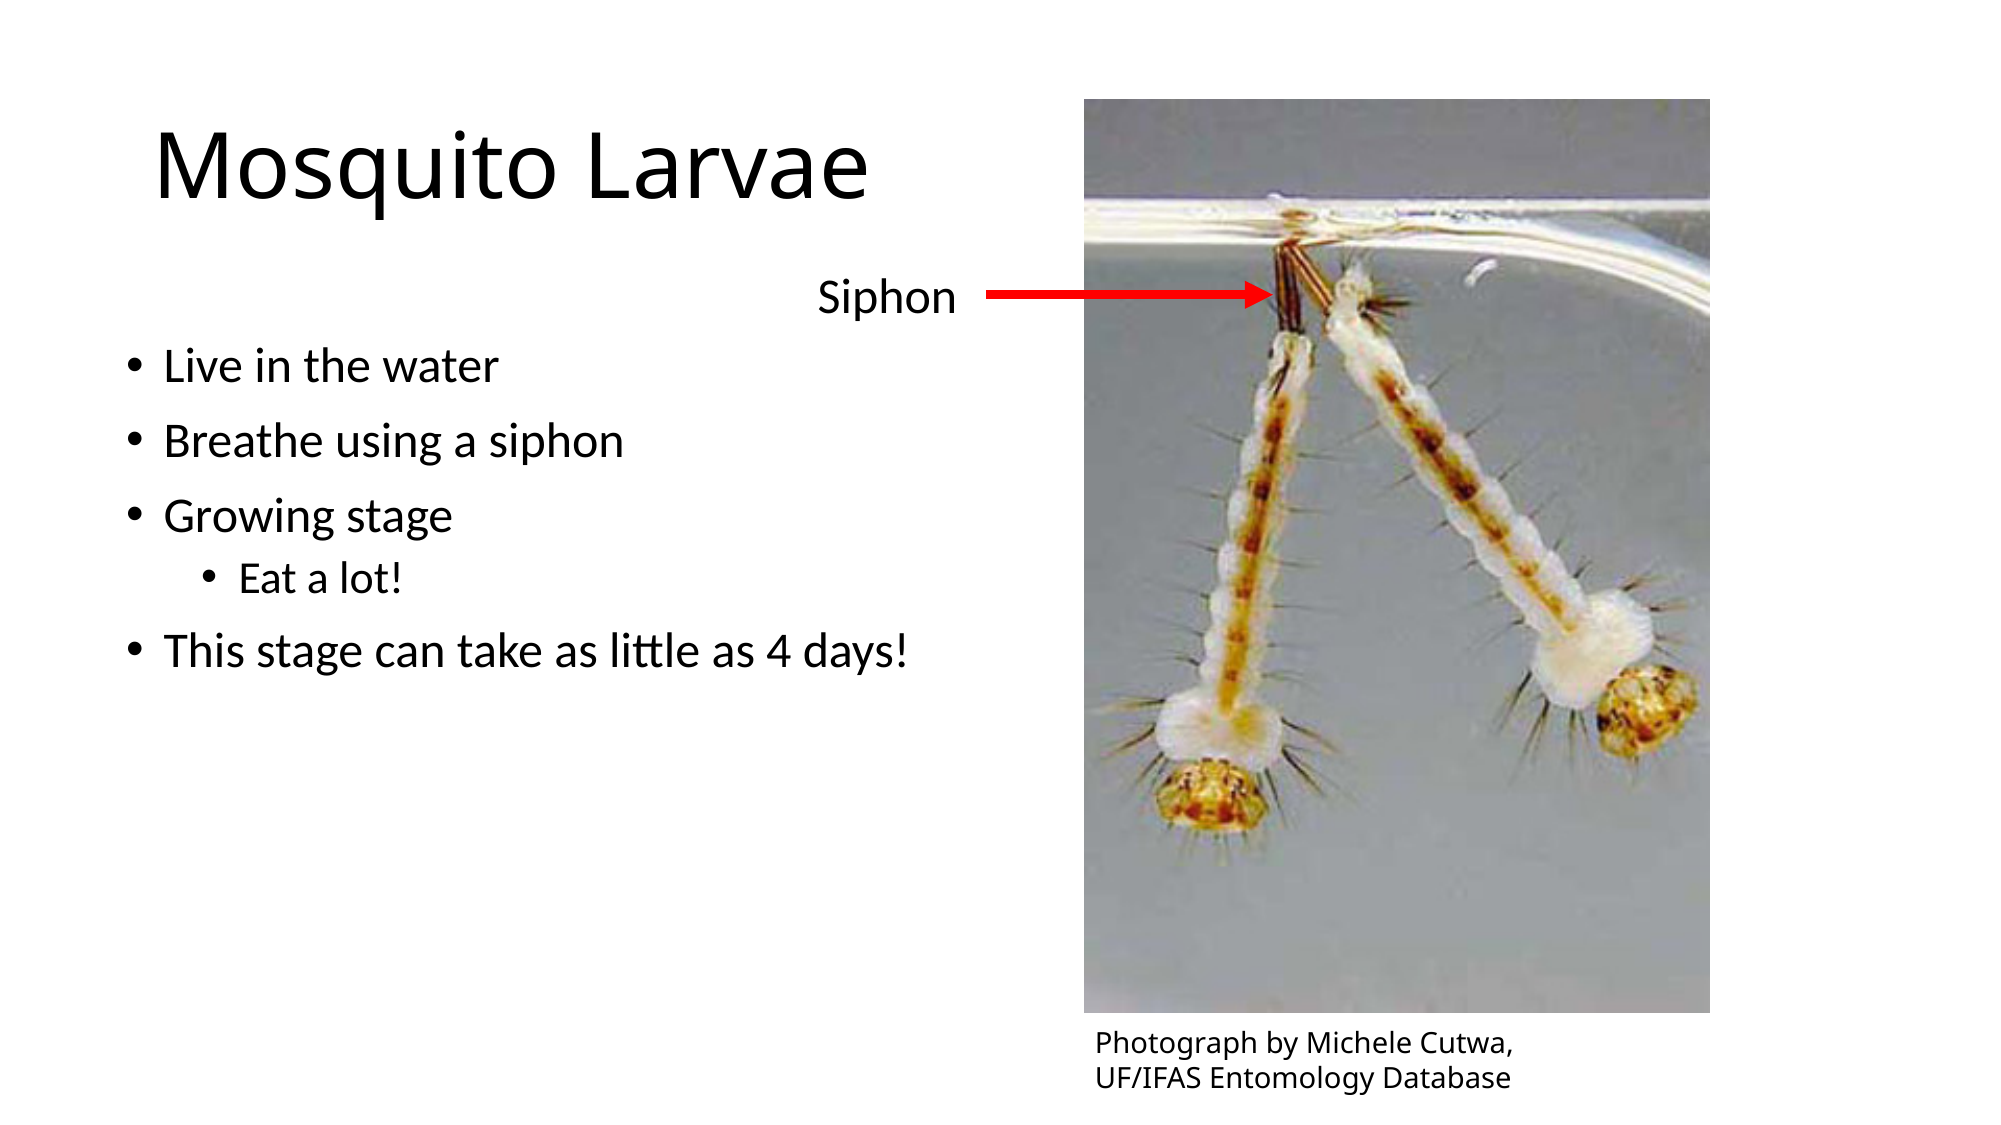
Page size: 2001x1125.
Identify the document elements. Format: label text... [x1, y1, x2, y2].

title Mosquito Larvae [137, 59, 1863, 278]
list Live in the water Breathe using a siphon Growing stage Eat a lot! This stage can take as little as 4 days! [111, 332, 1059, 969]
picture [1084, 99, 1710, 1013]
text_box Photograph by Michele Cutwa, UF/IFAS Entomology Database [1080, 1016, 2000, 1102]
text_box Siphon [803, 256, 973, 332]
